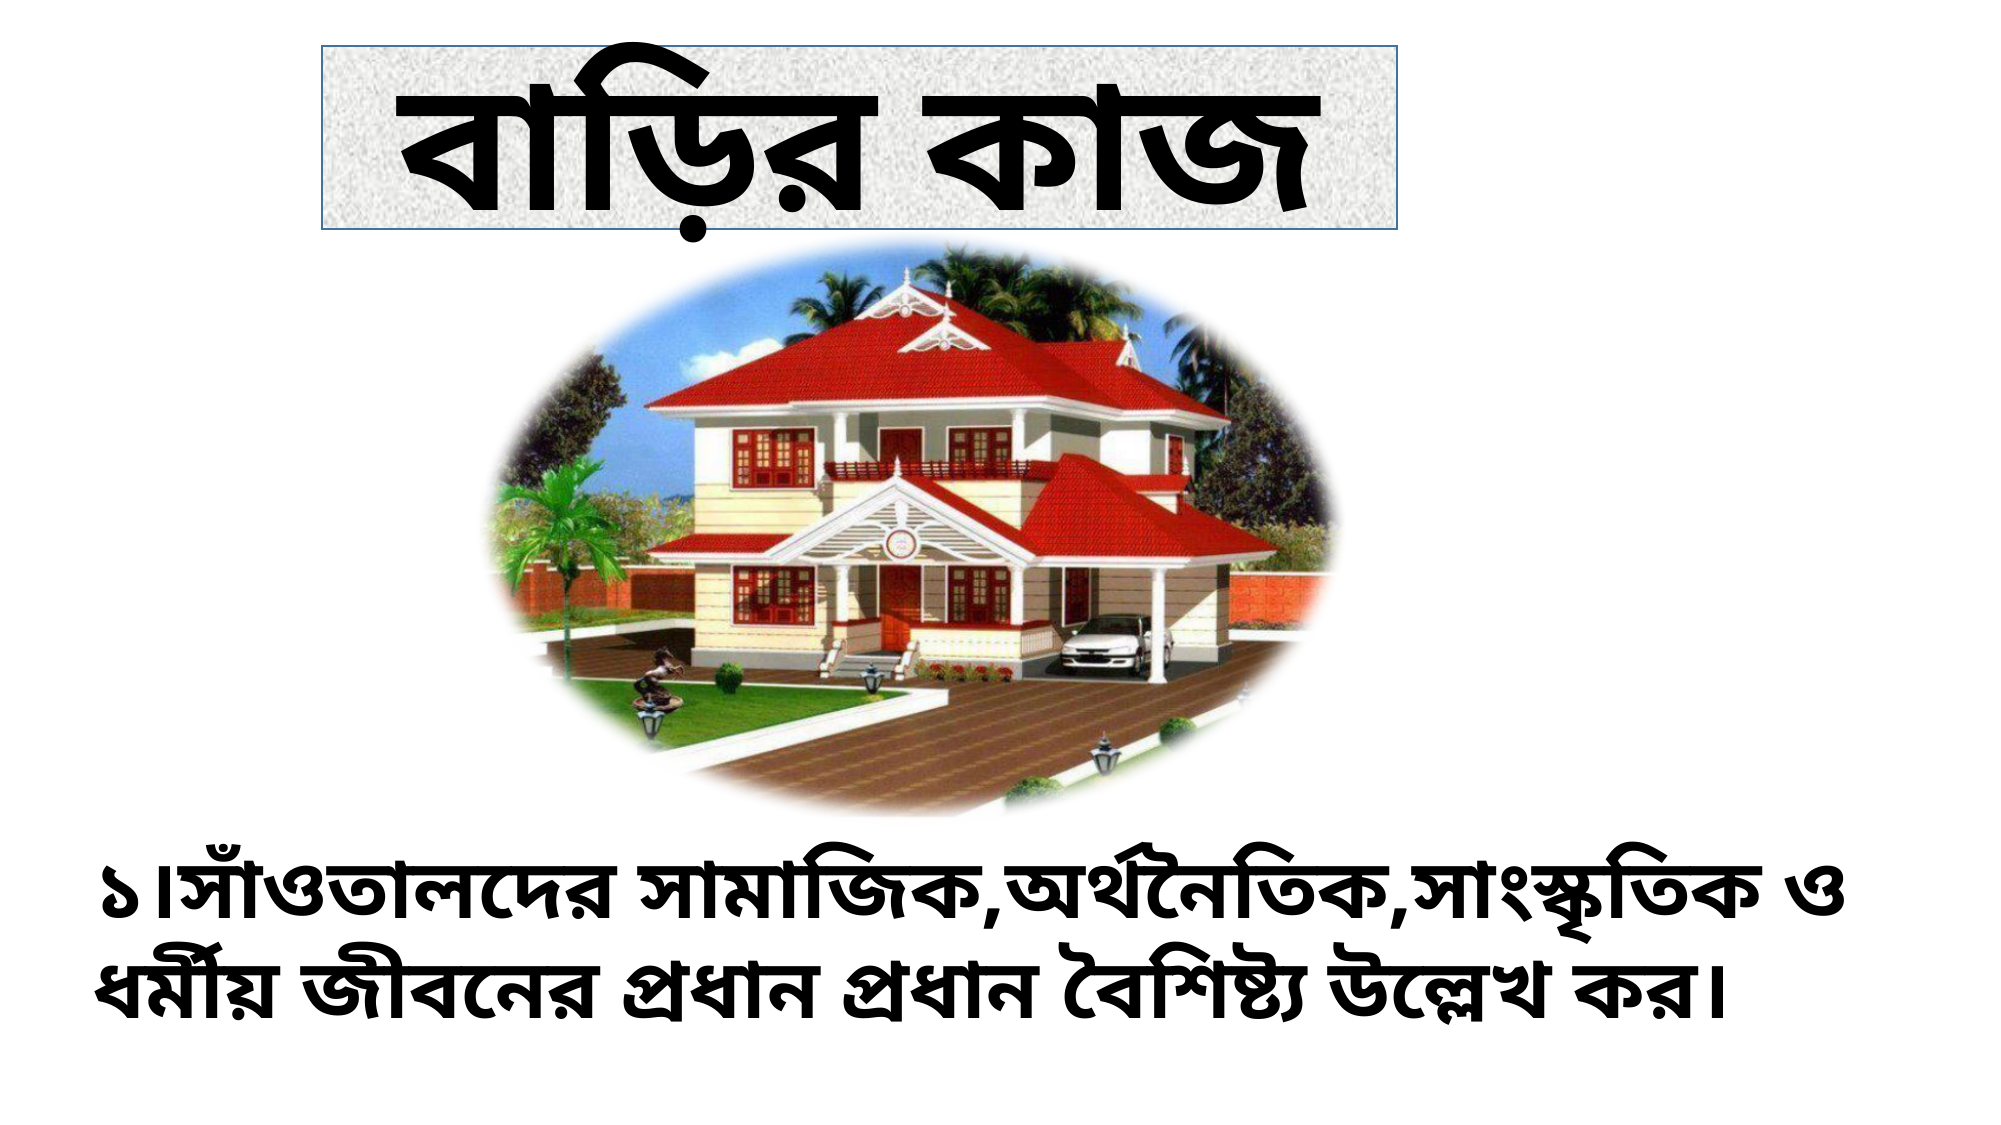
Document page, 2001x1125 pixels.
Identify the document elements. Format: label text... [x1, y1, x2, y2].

text_box ১।সাঁওতালদের সামাজিক,অর্থনৈতিক,সাংস্কৃতিক ও ধর্মীয় জীবনের প্রধান প্রধান বৈশিষ্ট্য উল্লেখ কর। [78, 827, 1976, 1043]
picture [474, 228, 1349, 828]
text_box বাড়ির কাজ [321, 45, 1398, 230]
